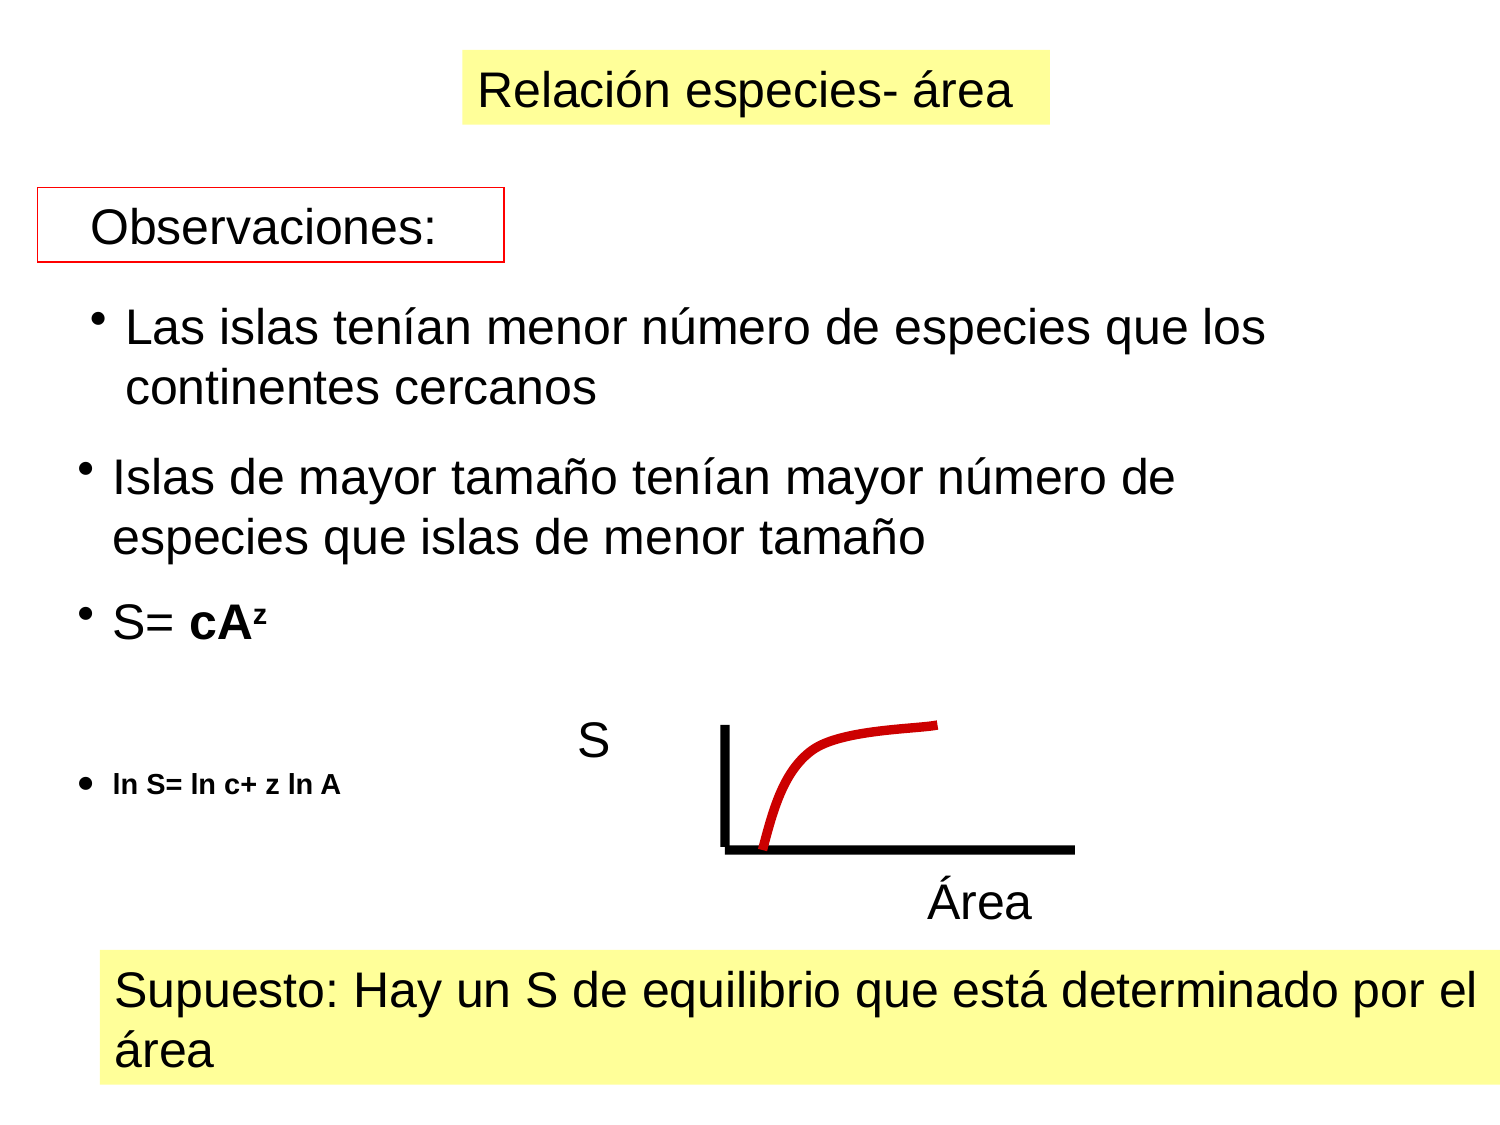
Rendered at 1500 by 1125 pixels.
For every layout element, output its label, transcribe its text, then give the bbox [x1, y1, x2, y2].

text_box Área [912, 862, 1130, 938]
text_box Observaciones: [37, 187, 505, 263]
text_box Supuesto: Hay un S de equilibrio que está determinado por el área [99, 949, 1500, 1085]
text_box Las islas tenían menor número de especies que los continentes cercanos [75, 287, 1375, 423]
text_box [762, 725, 938, 851]
text_box Relación especies- área [462, 49, 1050, 125]
text_box Islas de mayor tamaño tenían mayor número de especies que islas de menor tamaño S= cAz ln S= ln c+ z ln A [62, 437, 1330, 828]
text_box S [562, 699, 650, 775]
